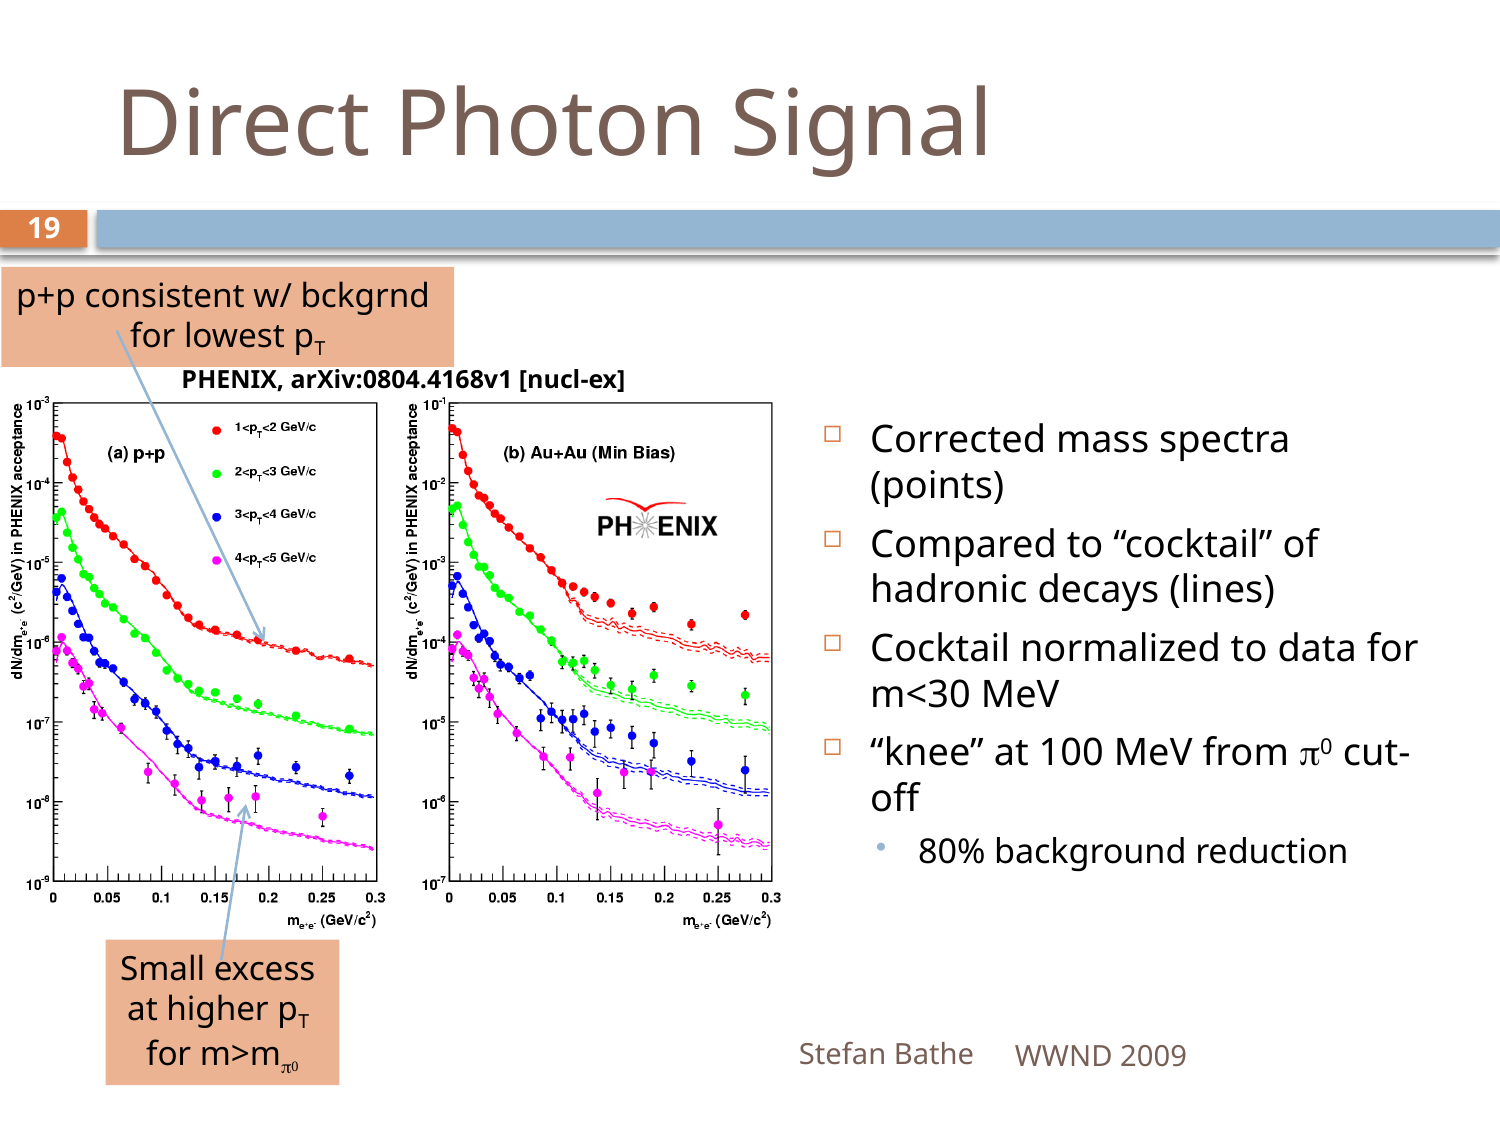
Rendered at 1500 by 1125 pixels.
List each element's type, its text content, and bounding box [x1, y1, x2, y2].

footer Stefan Bathe [340, 1024, 990, 1085]
picture [0, 337, 791, 948]
footer Stefan Bathe [99, 1024, 105, 1085]
list Corrected mass spectra (points) Compared to “cocktail” of hadronic decays (lines) Cocktail normalized to data for m<30 MeV “knee” at 100 MeV from p0 cut-off 80% background reduction [807, 407, 1440, 883]
text_box Small excess at higher pT for m>mp0 [105, 957, 340, 1086]
slide_number WWND 2009 [999, 1025, 1438, 1085]
slide_number 19 [0, 208, 88, 249]
text_box p+p consistent w/ bckgrnd for lowest pT [1, 266, 455, 337]
title Direct Photon Signal [100, 37, 1438, 200]
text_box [34, 412, 347, 561]
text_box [155, 869, 312, 895]
